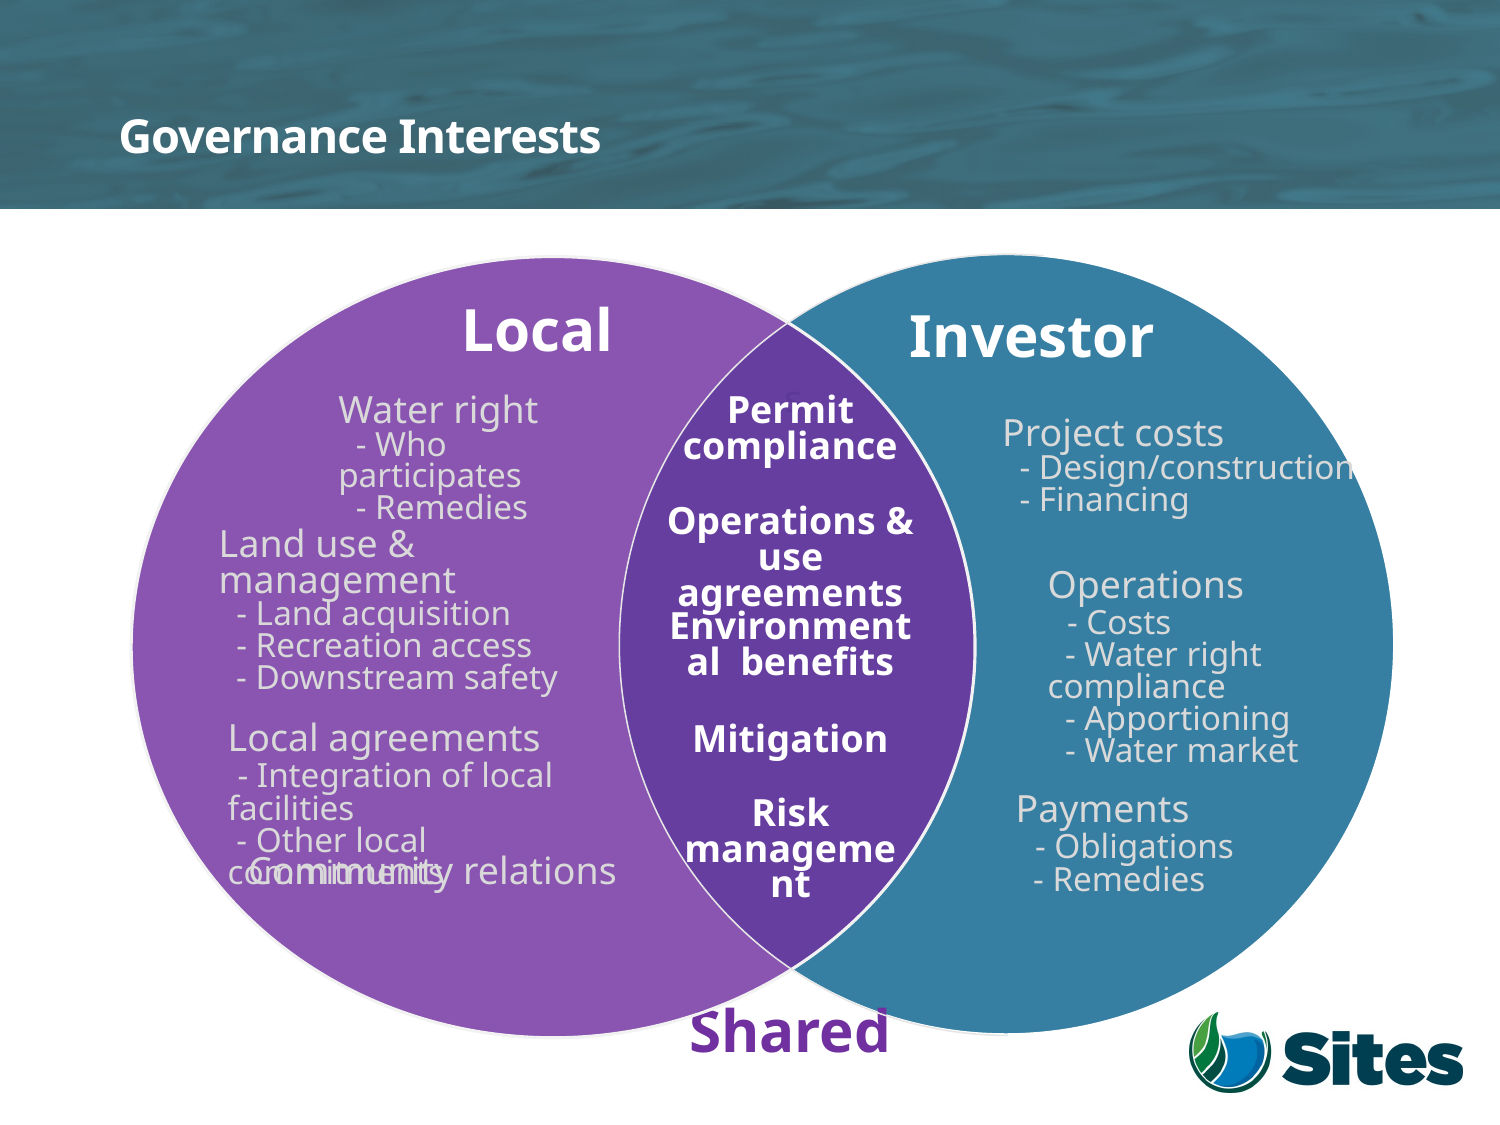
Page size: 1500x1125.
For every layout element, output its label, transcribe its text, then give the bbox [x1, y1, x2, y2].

picture [1189, 1012, 1463, 1093]
picture [1401, 1055, 1411, 1061]
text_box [131, 253, 1398, 1070]
picture [0, 0, 1500, 209]
title Governance Interests [103, 59, 1398, 217]
